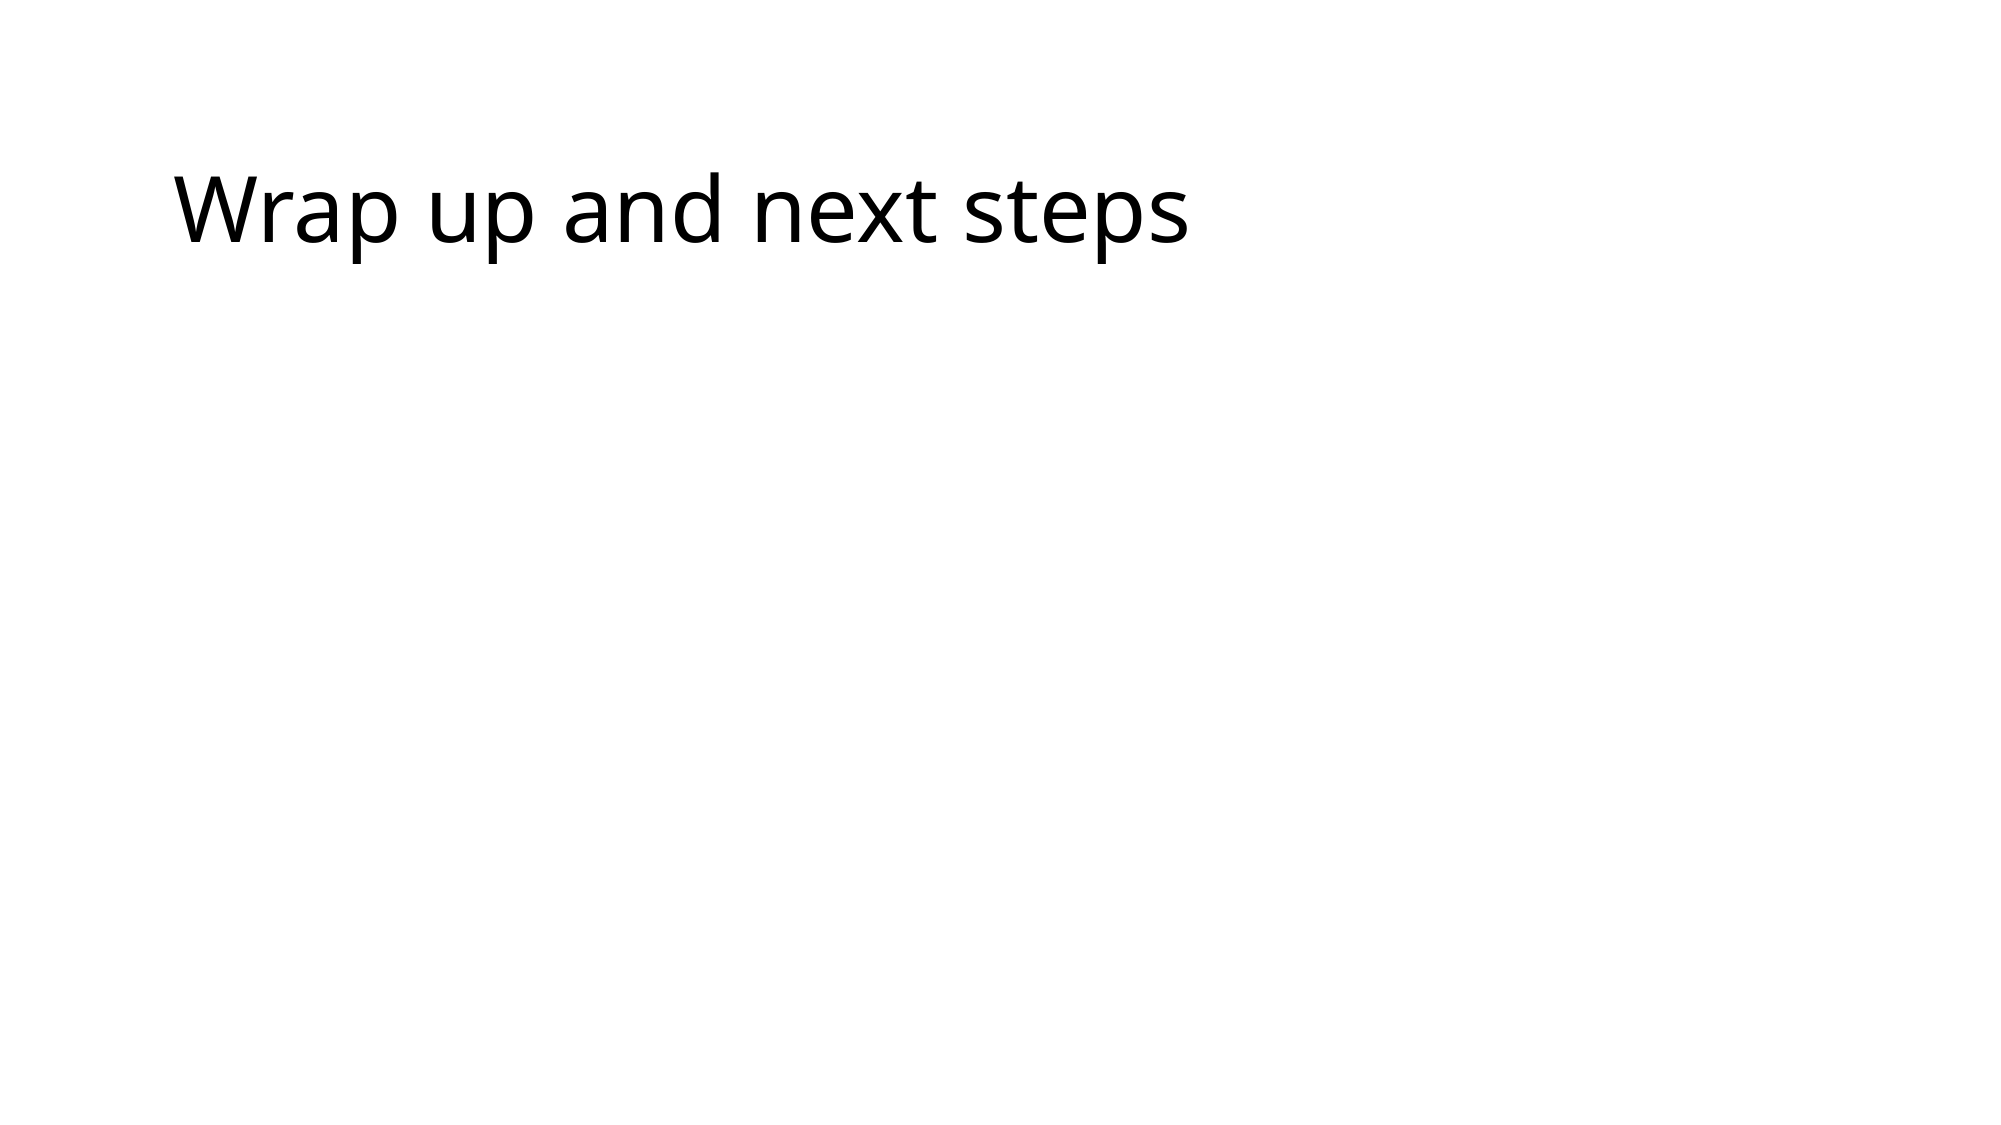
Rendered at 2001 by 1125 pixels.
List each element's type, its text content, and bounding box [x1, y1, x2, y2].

title Wrap up and next steps [158, 156, 1861, 336]
